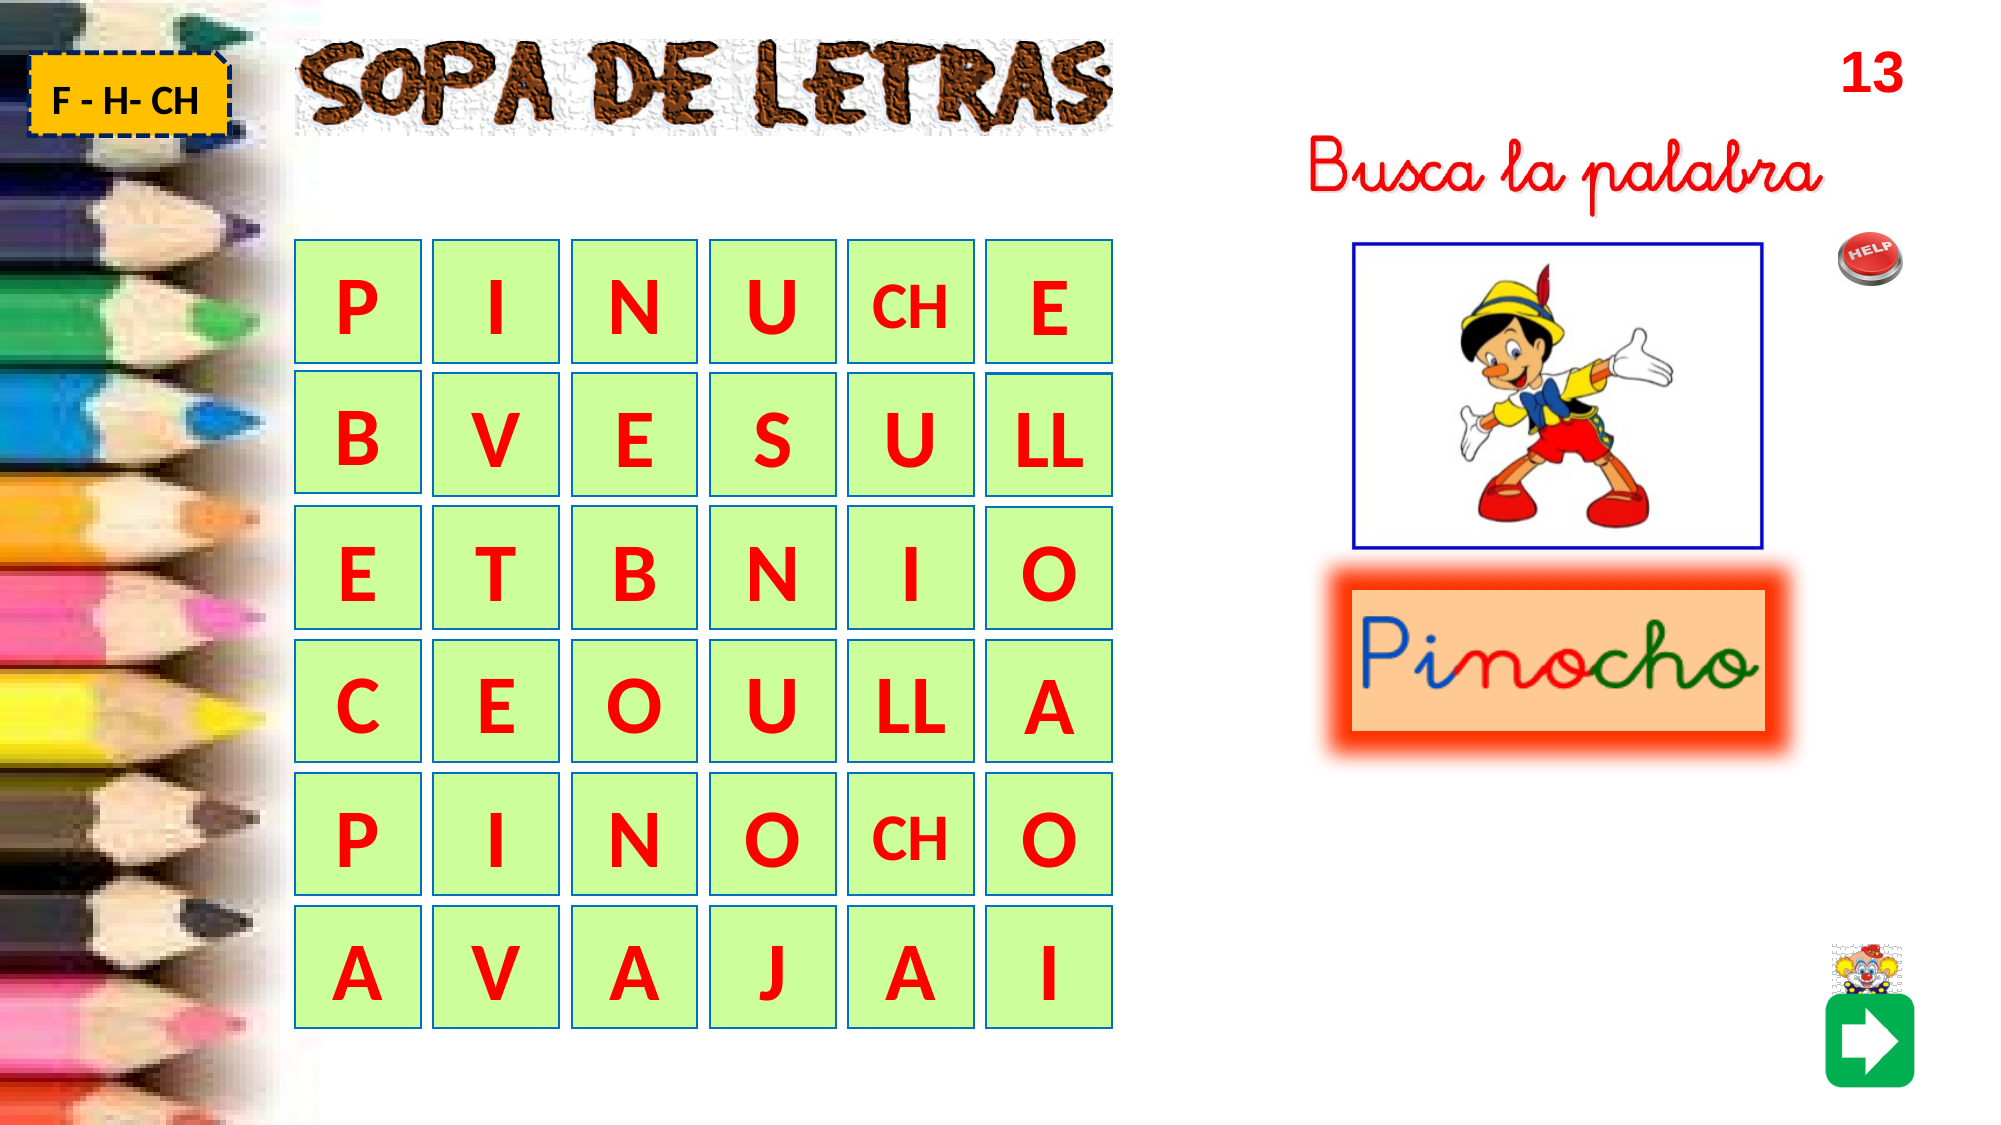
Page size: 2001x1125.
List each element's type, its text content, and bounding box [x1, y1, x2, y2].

text_box 13 [1825, 27, 1943, 112]
text_box E [985, 239, 1113, 364]
text_box LL [985, 372, 1113, 497]
text_box CH [847, 239, 975, 364]
text_box O [571, 639, 698, 763]
text_box I [985, 905, 1113, 1029]
text_box I [847, 505, 975, 630]
text_box J [709, 905, 837, 1029]
text_box O [985, 506, 1113, 630]
text_box U [709, 639, 837, 763]
text_box LL [847, 639, 975, 763]
text_box V [432, 905, 560, 1029]
text_box E [571, 372, 698, 497]
text_box U [709, 239, 837, 364]
text_box B [571, 505, 698, 630]
text_box F - H- CH [27, 51, 231, 137]
text_box U [847, 372, 975, 497]
text_box V [432, 372, 560, 497]
text_box C [294, 639, 422, 763]
text_box E [294, 505, 422, 630]
text_box A [985, 639, 1113, 763]
text_box A [294, 905, 422, 1029]
text_box P [294, 239, 422, 364]
text_box P [294, 772, 422, 896]
text_box E [432, 639, 560, 763]
text_box A [571, 905, 698, 1029]
text_box N [571, 239, 698, 364]
text_box CH [847, 772, 975, 896]
text_box O [985, 772, 1113, 896]
text_box T [432, 505, 560, 630]
text_box N [709, 505, 837, 630]
text_box I [432, 772, 560, 896]
text_box N [571, 772, 698, 896]
text_box S [709, 372, 837, 497]
text_box A [847, 905, 975, 1029]
text_box B [294, 370, 422, 494]
text_box O [709, 772, 837, 896]
text_box I [432, 239, 560, 364]
picture [0, 0, 2001, 1125]
